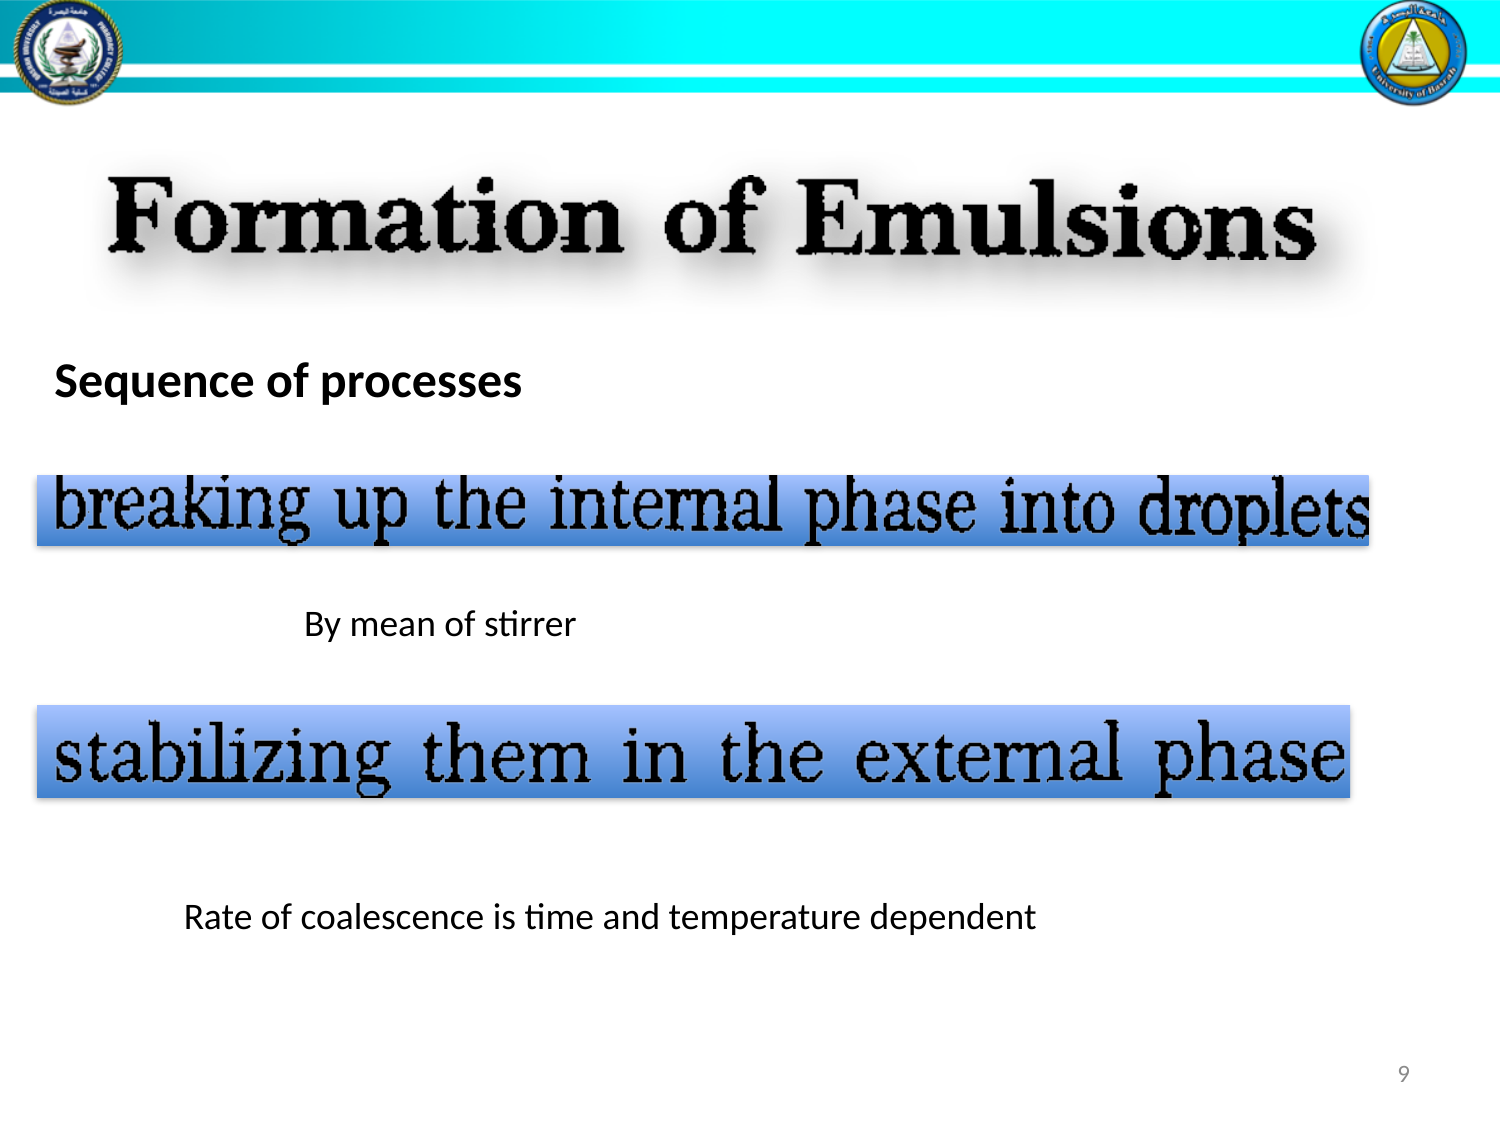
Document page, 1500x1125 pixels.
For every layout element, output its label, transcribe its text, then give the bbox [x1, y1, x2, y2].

picture [0, 0, 1500, 113]
picture [36, 475, 1369, 546]
picture [75, 175, 1332, 260]
picture [36, 705, 1351, 798]
slide_number 9 [1074, 1042, 1425, 1103]
text_box By mean of stirrer [289, 591, 592, 652]
text_box Rate of coalescence is time and temperature dependent [169, 884, 1062, 945]
text_box Sequence of processes [39, 340, 538, 416]
